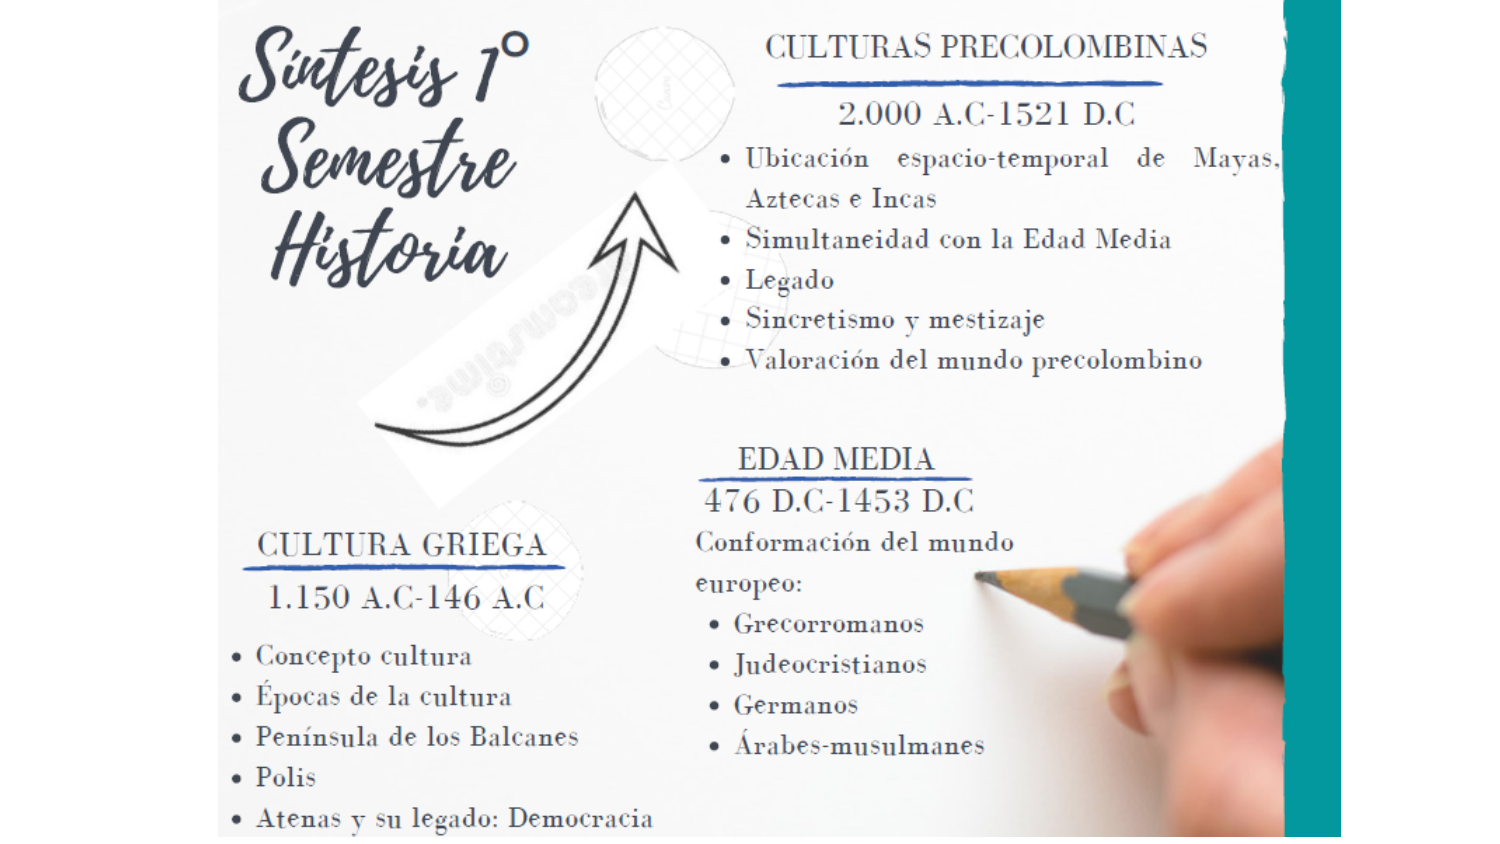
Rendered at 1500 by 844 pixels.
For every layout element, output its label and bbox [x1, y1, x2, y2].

picture [218, 0, 1341, 838]
